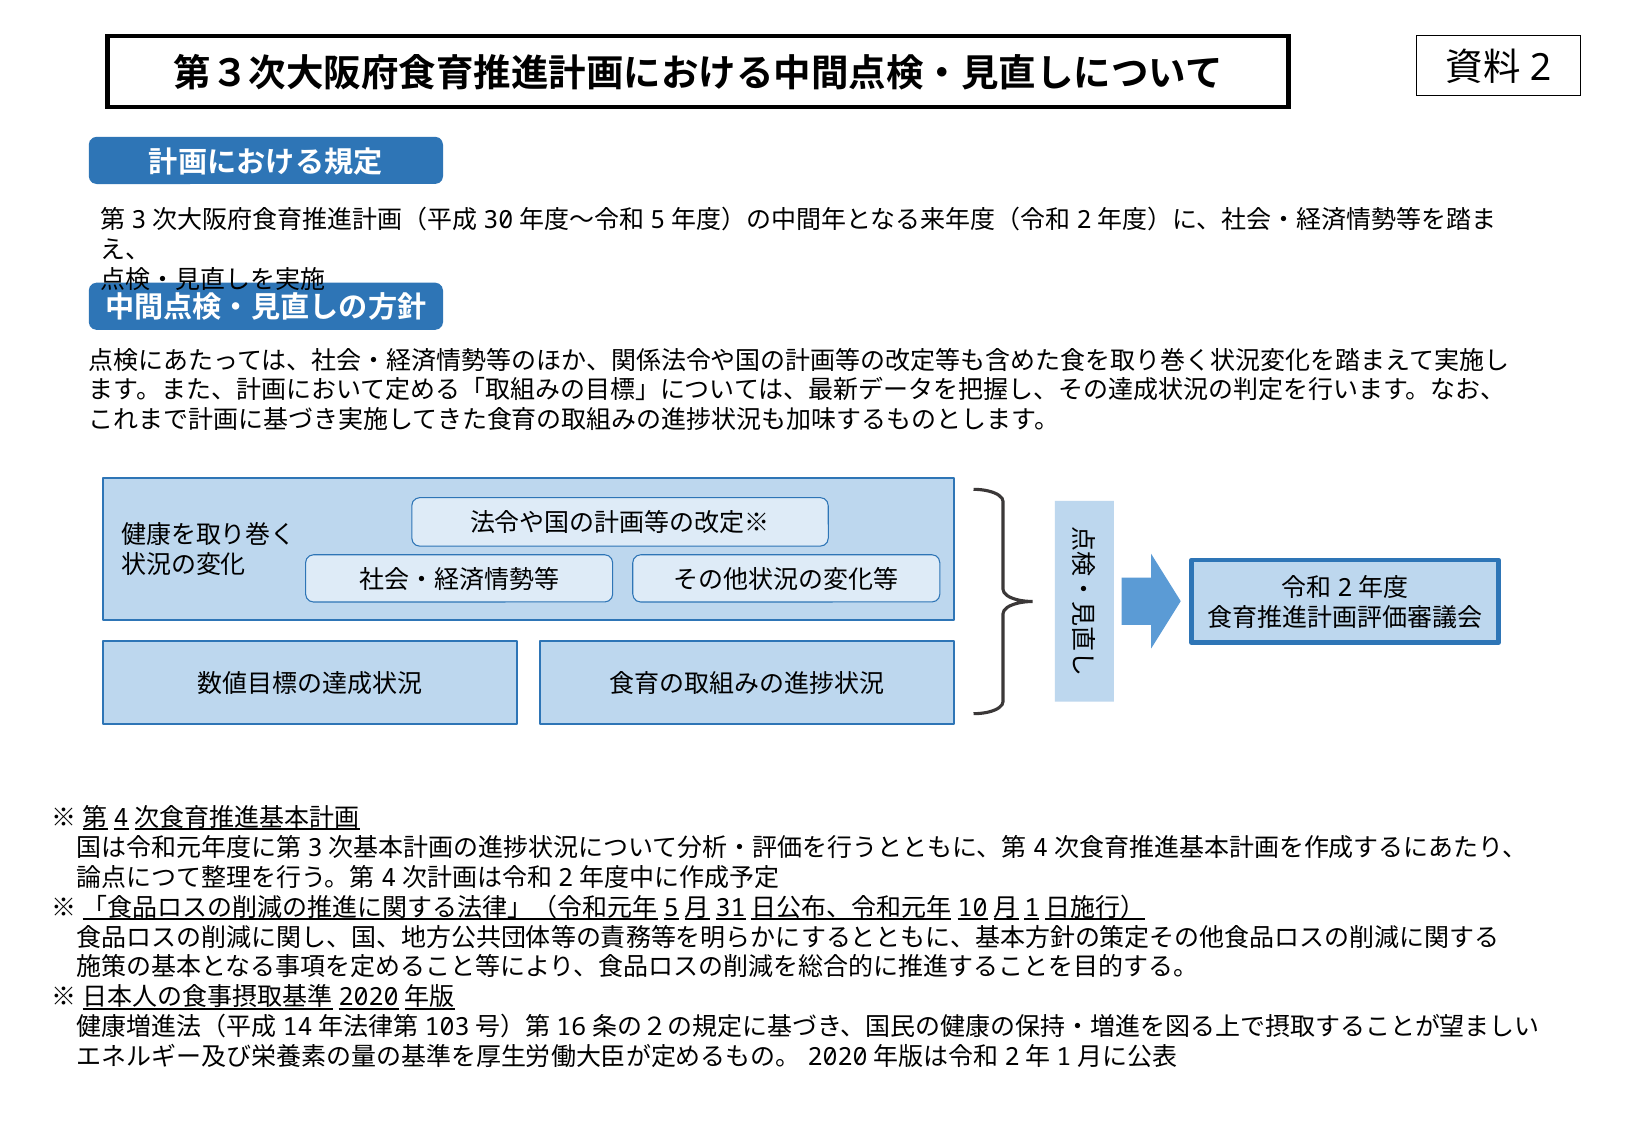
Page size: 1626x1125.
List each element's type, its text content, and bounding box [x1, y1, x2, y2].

text_box 資料2 [1416, 35, 1581, 96]
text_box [103, 477, 1499, 724]
text_box 計画における規定 [88, 136, 444, 185]
text_box 点検にあたっては、社会・経済情勢等のほか、関係法令や国の計画等の改定等も含めた食を取り巻く状況変化を踏まえて実施します。また、計画において定める「取組みの目標」については、最新データを把握し、その達成状況の判定を行います。なお、これまで計画に基づき実施してきた食育の取組みの進捗状況も加味するものとします。 [76, 332, 1542, 487]
text_box 中間点検・見直しの方針 [88, 282, 444, 330]
text_box 第３次大阪府食育推進計画における中間点検・見直しについて [106, 35, 1289, 108]
text_box ※第4次食育推進基本計画 国は令和元年度に第3次基本計画の進捗状況について分析・評価を行うとともに、第4次食育推進基本計画を作成するにあたり、 論点につて整理を行う。第4次計画は令和2年度中に作成予定 ※「食品ロスの削減の推進に関する法律」（令和元年5月31日公布、令和元年10月1日施行） 食品ロスの削減に関し、国、地方公共団体等の責務等を明らかにするとともに、基本方針の策定その他食品ロスの削減に関する 施策の基本となる事項を定めること等により、食品ロスの削減を総合的に推進することを目的する。 ※日本人の食事摂取基準2020年版 健康増進法（平成14年法律第103号）第16条の２の規定に基づき、国民の健康の保持・増進を図る上で摂取することが望ましい エネルギー及び栄養素の量の基準を厚生労働大臣が定めるもの。2020年版は令和2年1月に公表 [36, 793, 1620, 1108]
text_box 第3次大阪府食育推進計画（平成30年度～令和5年度）の中間年となる来年度（令和2年度）に、社会・経済情勢等を踏まえ、 点検・見直しを実施 [88, 191, 1530, 275]
